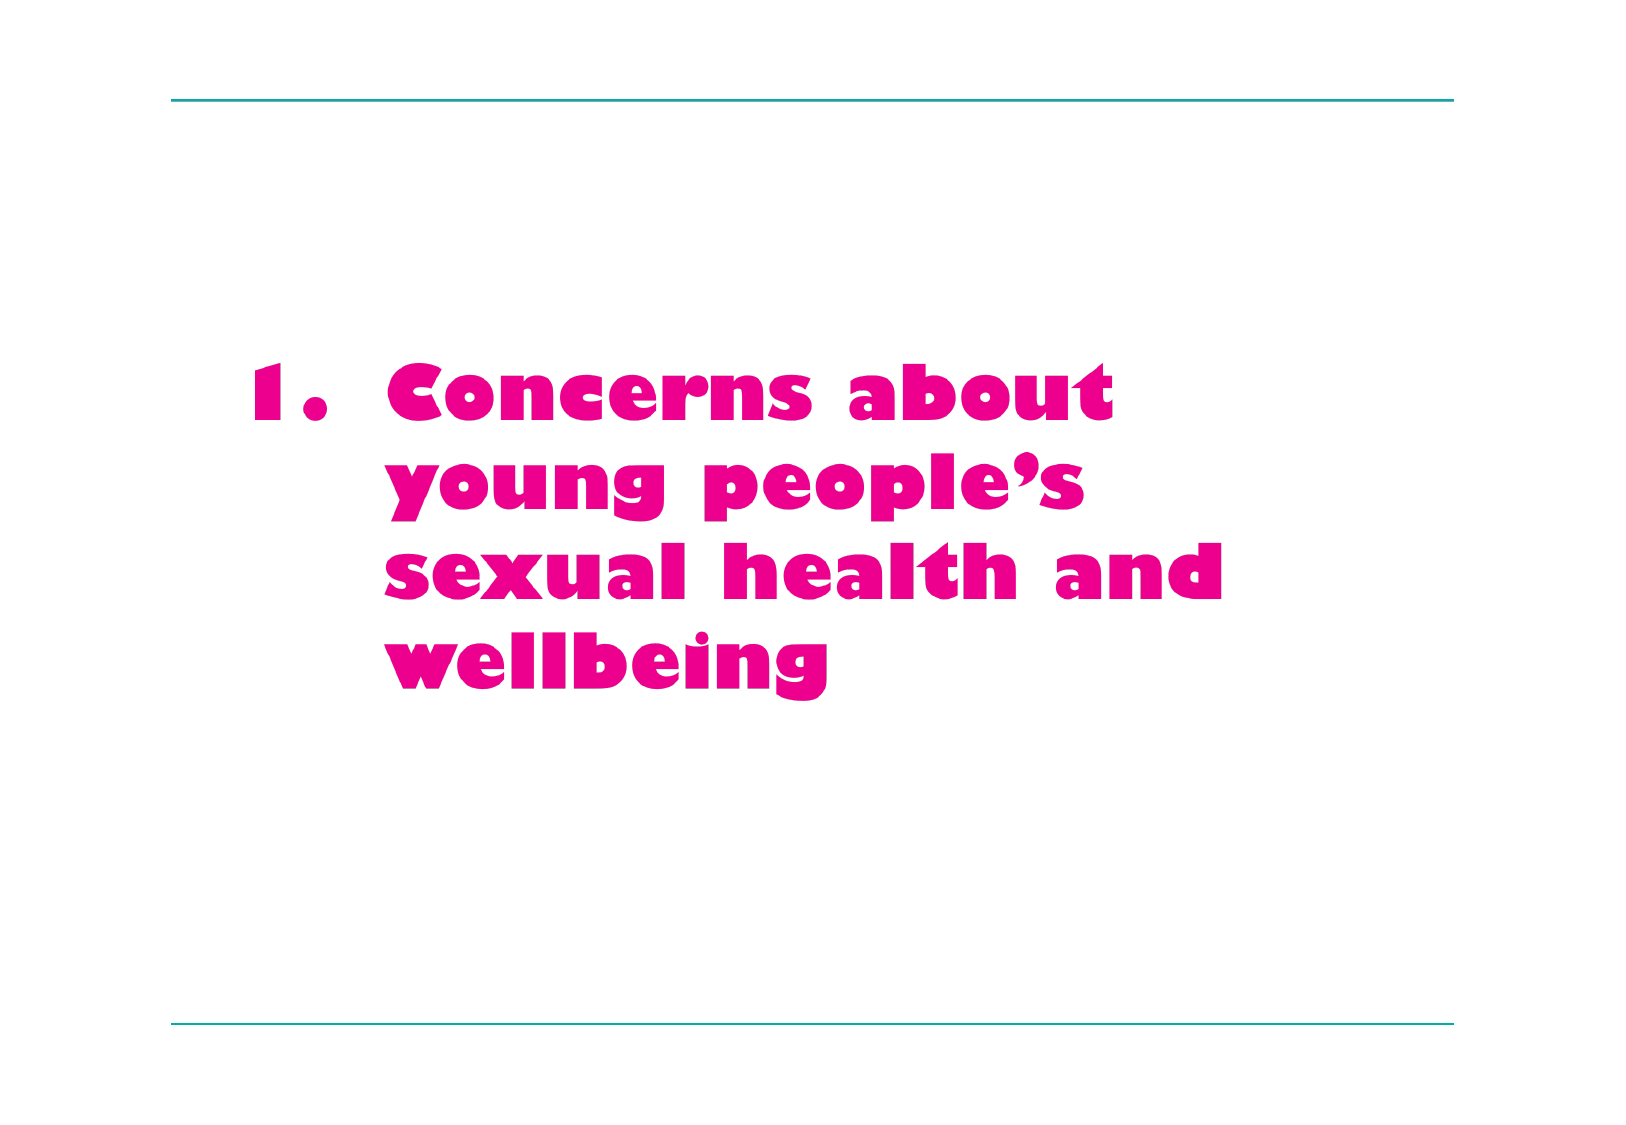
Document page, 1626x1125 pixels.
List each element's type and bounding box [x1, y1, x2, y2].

picture [171, 99, 1454, 1026]
